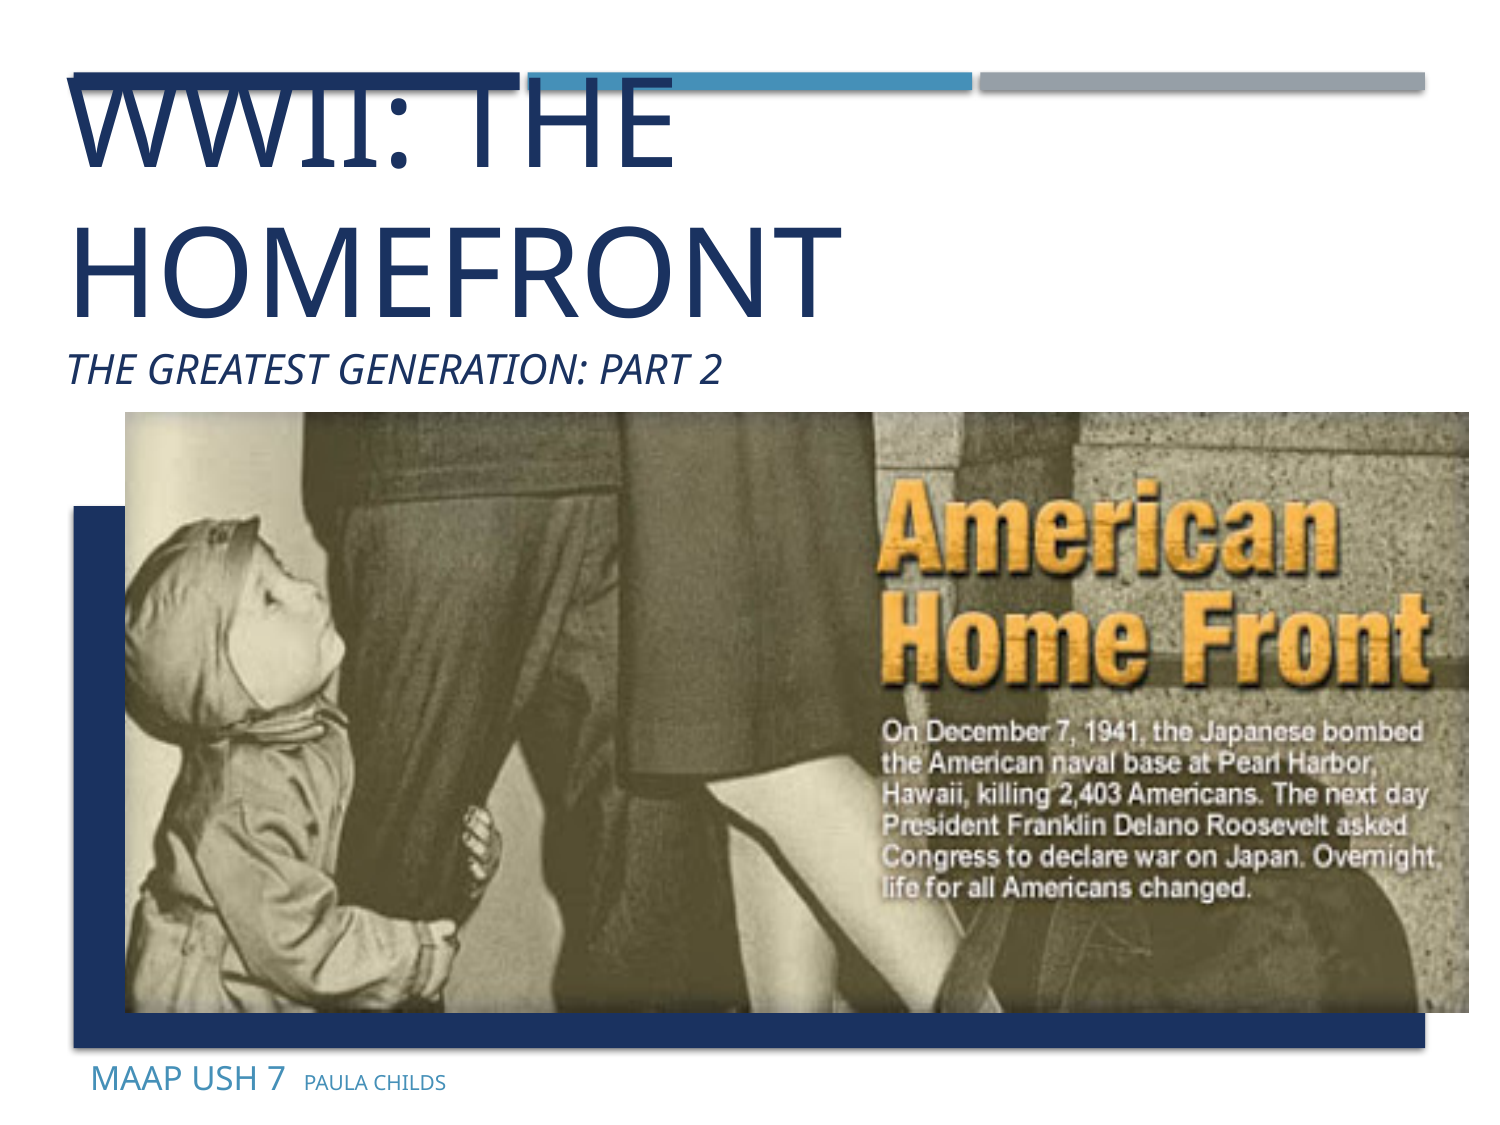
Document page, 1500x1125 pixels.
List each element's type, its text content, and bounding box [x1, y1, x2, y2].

title WWII: The Homefront The Greatest Generation: Part 2 [50, 262, 1469, 400]
picture [124, 411, 1470, 1013]
subtitle MAAP USH 7 Paula Childs [75, 1050, 1386, 1125]
